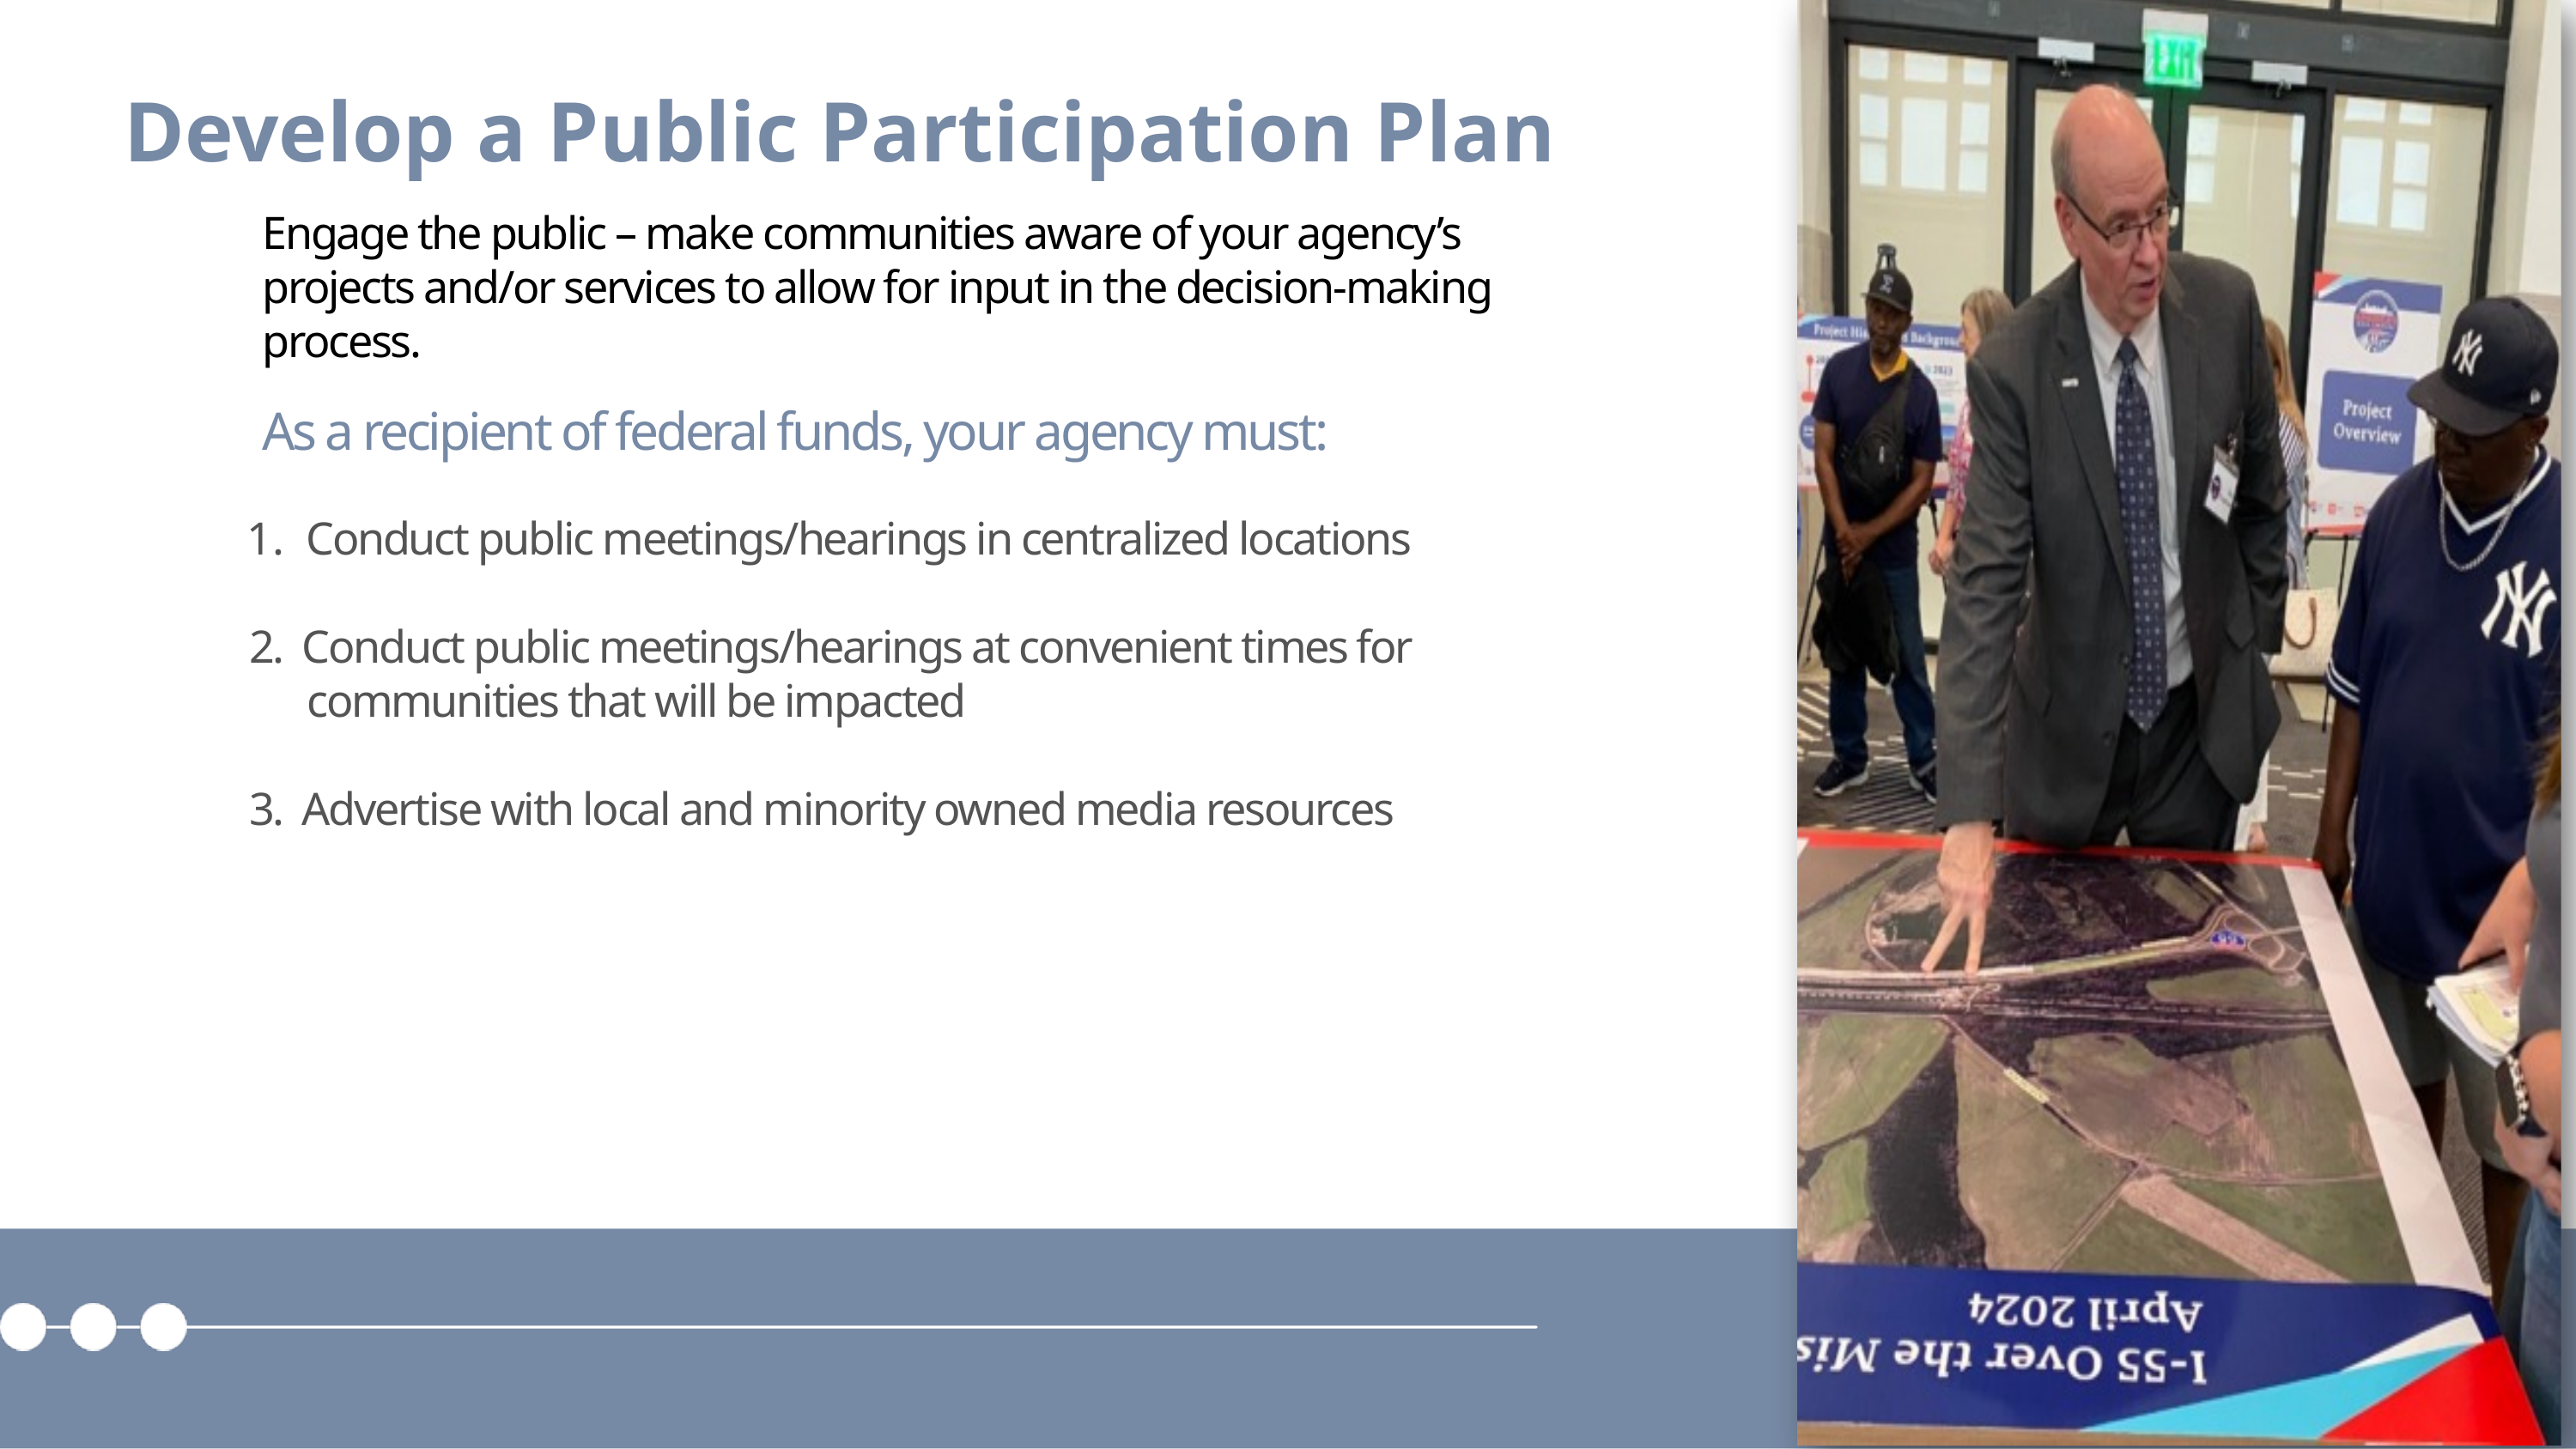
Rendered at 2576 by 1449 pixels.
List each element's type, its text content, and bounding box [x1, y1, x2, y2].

text_box Engage the public – make communities aware of your agency’s projects and/or services to allow for input in the decision-making process. [262, 203, 1595, 367]
text_box As a recipient of federal funds, your agency must: [262, 409, 1792, 461]
text_box Conduct public meetings/hearings in centralized locations 2. Conduct public meetings/hearings at convenient times for communities that will be impacted 3. Advertise with local and minority owned media resources [209, 509, 1792, 1322]
text_box [0, 1303, 187, 1351]
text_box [1796, 0, 2561, 1446]
text_box Develop a Public Participation Plan [124, 96, 1792, 179]
text_box [0, 1228, 1784, 1449]
